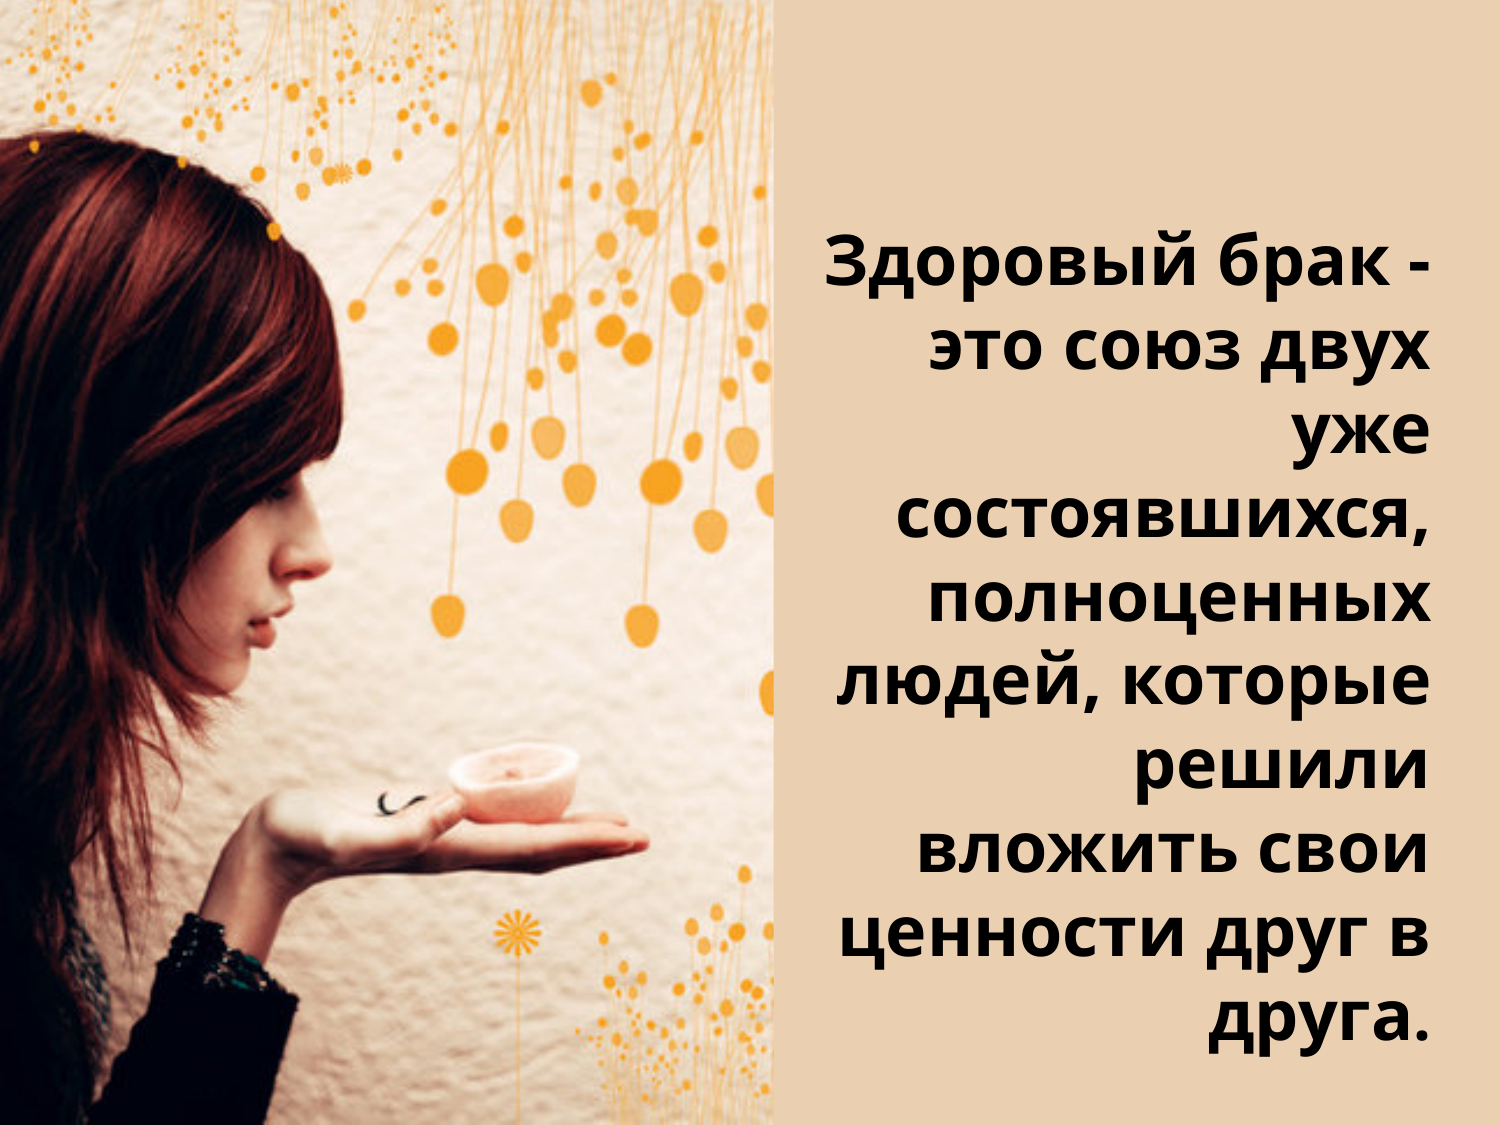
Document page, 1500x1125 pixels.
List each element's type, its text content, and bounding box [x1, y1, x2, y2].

list Здоровый брак - это союз двух уже состоявшихся, полноценных людей, которые решили вложить свои ценности друг в друга. [777, 208, 1447, 1071]
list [0, 0, 774, 1125]
